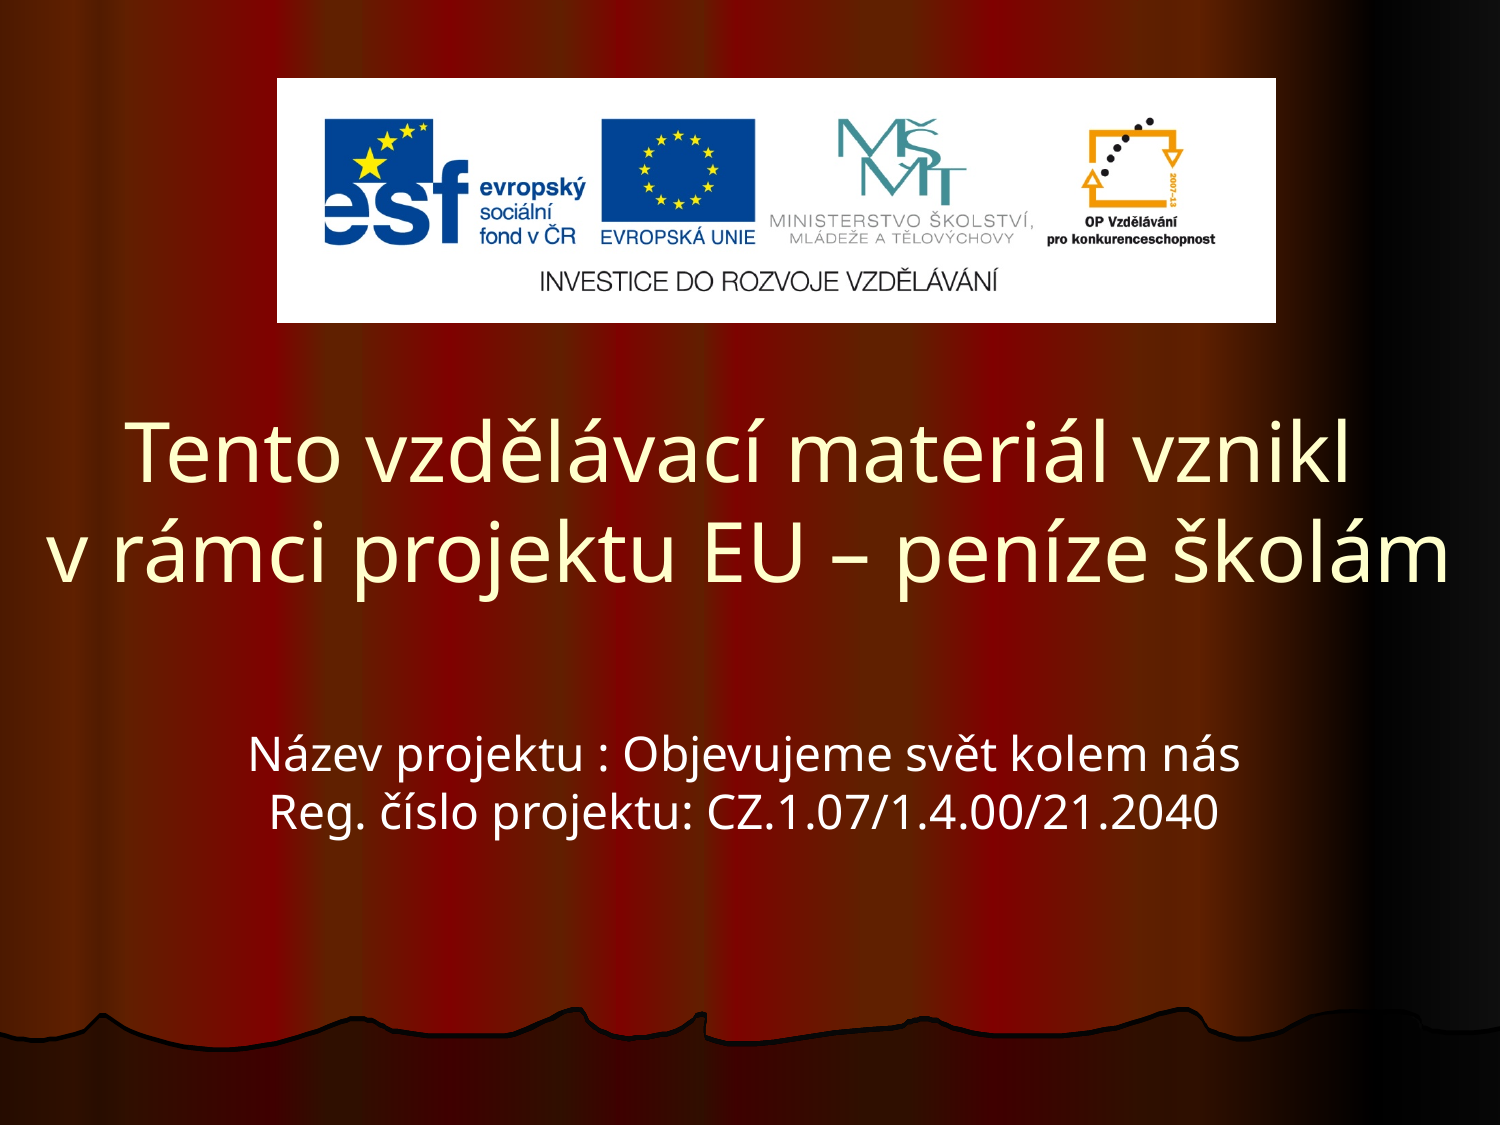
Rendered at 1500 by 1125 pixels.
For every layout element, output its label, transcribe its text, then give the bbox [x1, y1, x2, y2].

picture [277, 77, 1276, 323]
title Tento vzdělávací materiál vznikl v rámci projektu EU – peníze školám [0, 397, 1500, 602]
subtitle Název projektu : Objevujeme svět kolem nás Reg. číslo projektu: CZ.1.07/1.4.00/21.2040 [219, 716, 1270, 854]
